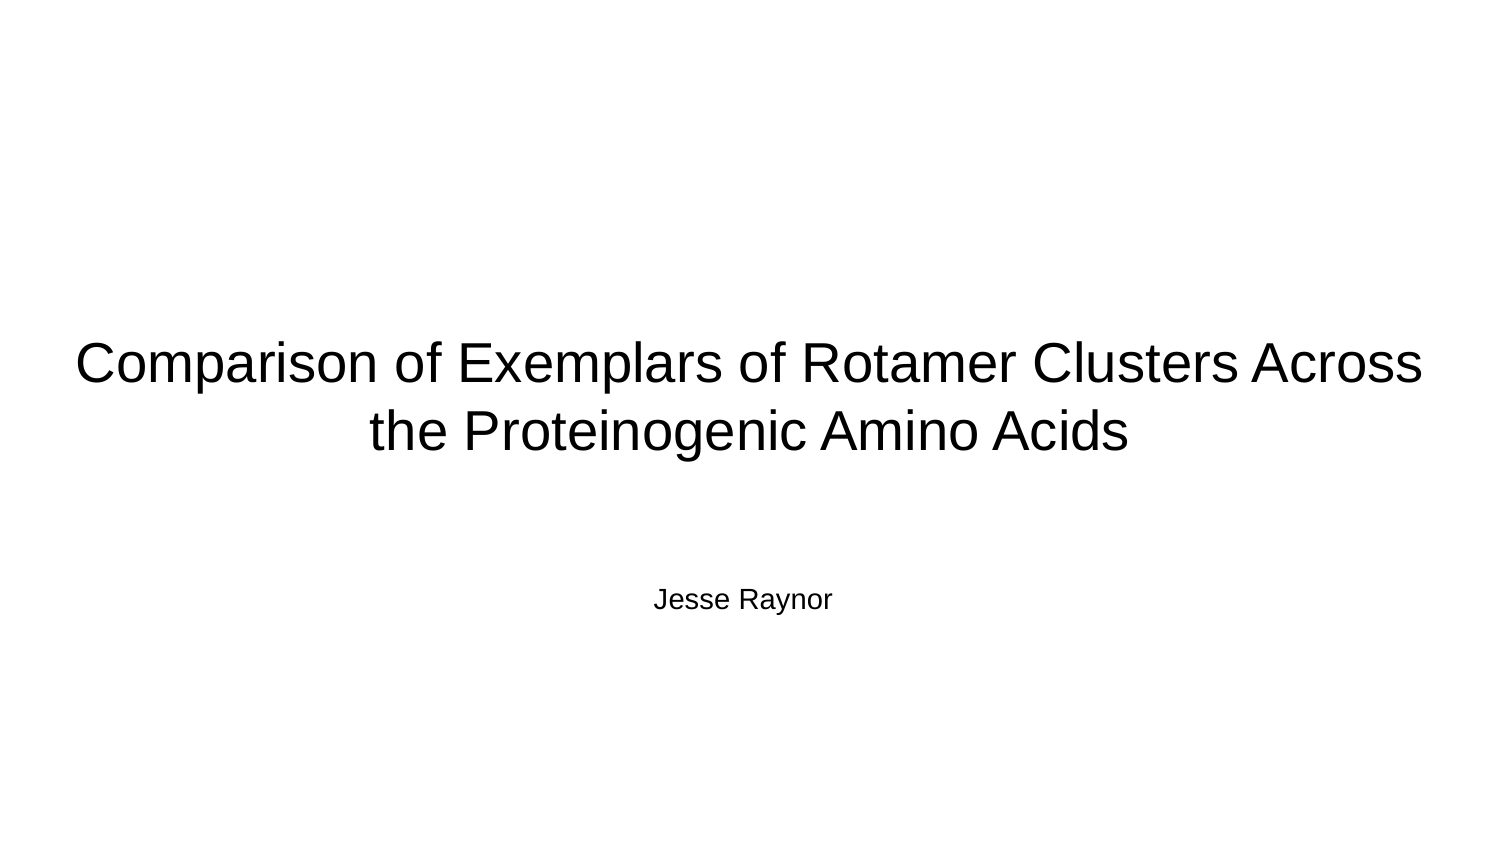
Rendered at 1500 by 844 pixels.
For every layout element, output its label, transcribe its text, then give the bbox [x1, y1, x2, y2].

text_box Jesse Raynor [638, 565, 862, 644]
text_box Comparison of Exemplars of Rotamer Clusters Across the Proteinogenic Amino Acids [74, 33, 1425, 755]
